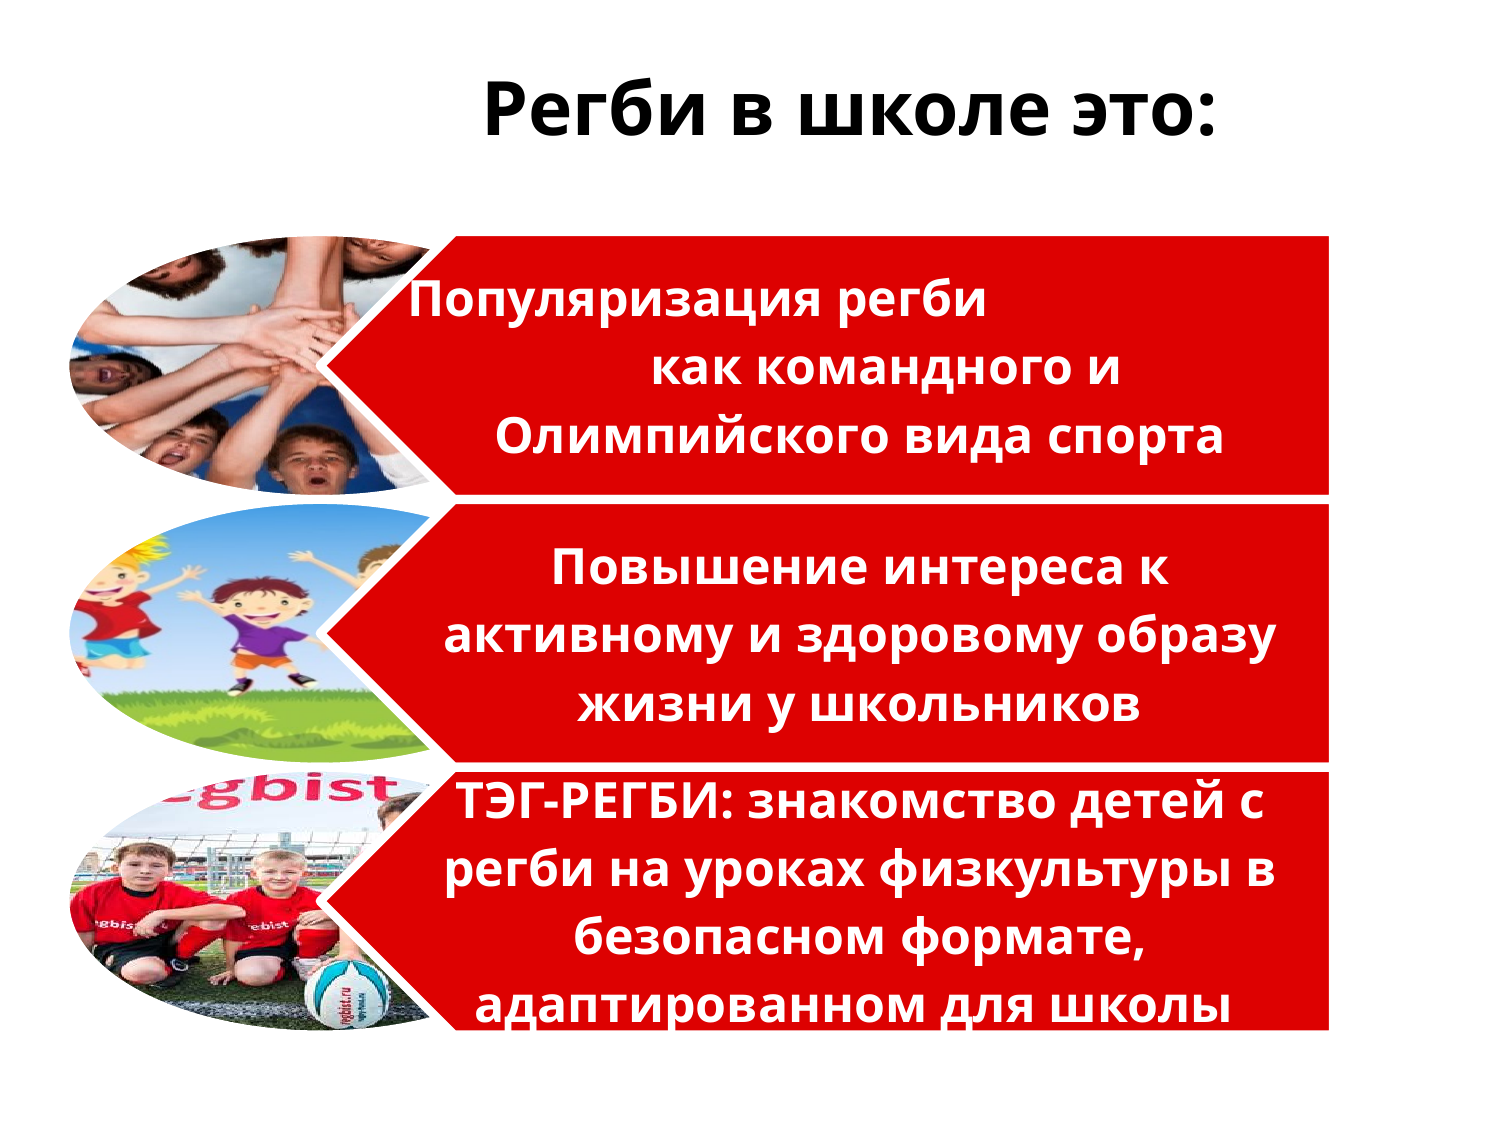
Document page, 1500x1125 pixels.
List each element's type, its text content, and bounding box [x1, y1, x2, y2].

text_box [64, 231, 1500, 1036]
text_box Регби в школе это: [466, 53, 1266, 158]
